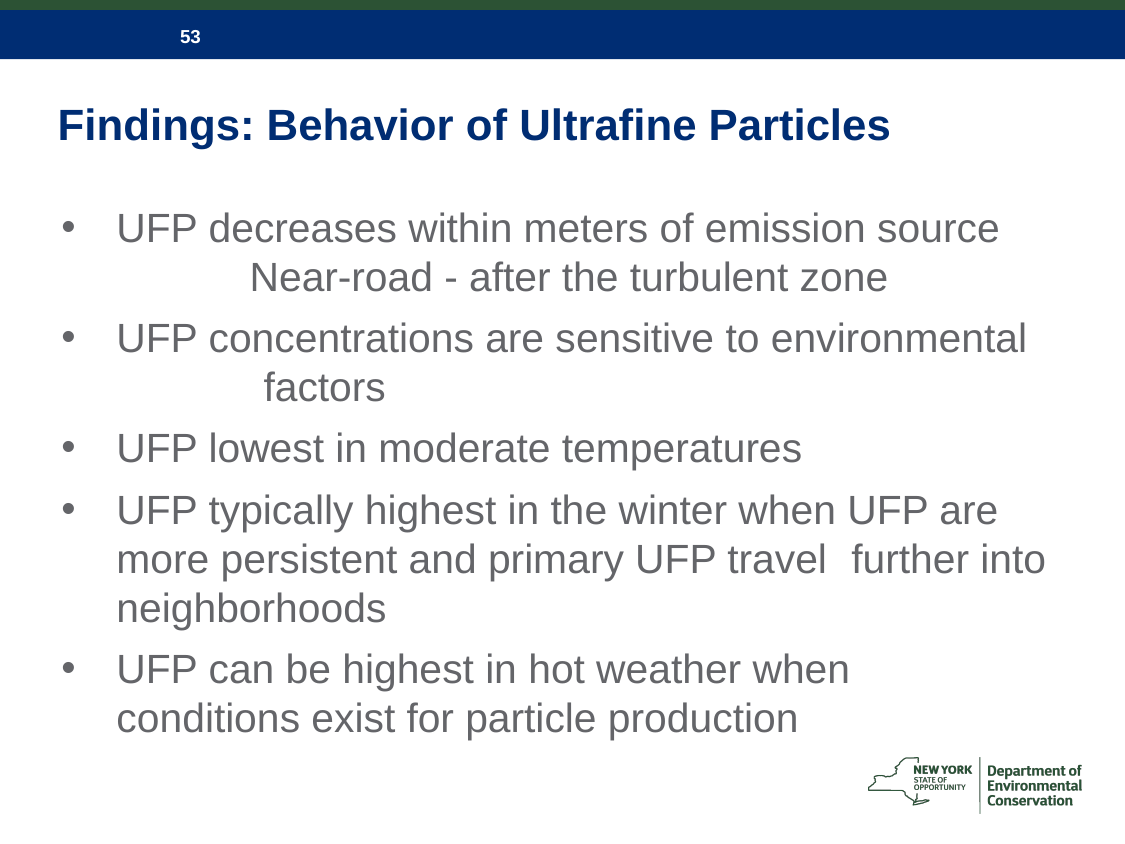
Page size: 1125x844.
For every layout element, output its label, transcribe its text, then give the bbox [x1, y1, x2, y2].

list UFP decreases within meters of emission source Near-road - after the turbulent zone UFP concentrations are sensitive to environmental factors UFP lowest in moderate temperatures UFP typically highest in the winter when UFP are more persistent and primary UFP travel further into neighborhoods UFP can be highest in hot weather when conditions exist for particle production [61, 201, 1066, 749]
title Findings: Behavior of Ultrafine Particles [57, 86, 1070, 167]
picture [868, 757, 1082, 814]
